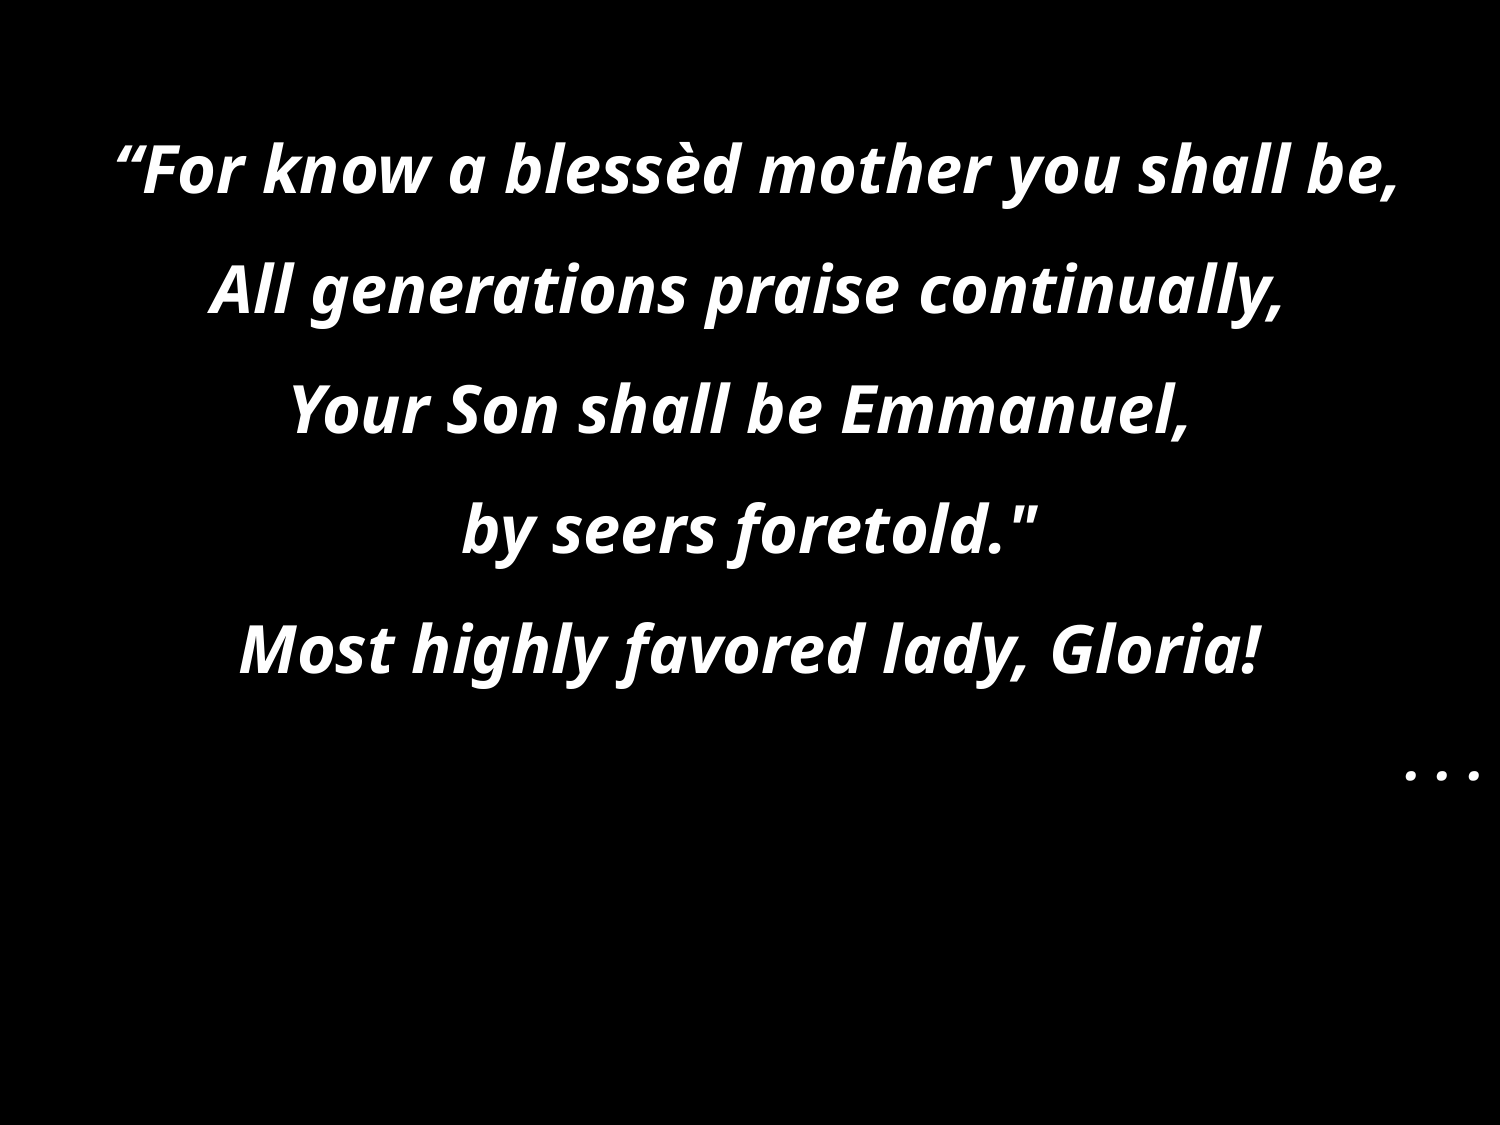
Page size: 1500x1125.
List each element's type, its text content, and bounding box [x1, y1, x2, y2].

text_box “For know a blessèd mother you shall be, All generations praise continually, Your Son shall be Emmanuel, by seers foretold." Most highly favored lady, Gloria! . . . [0, 0, 1500, 800]
